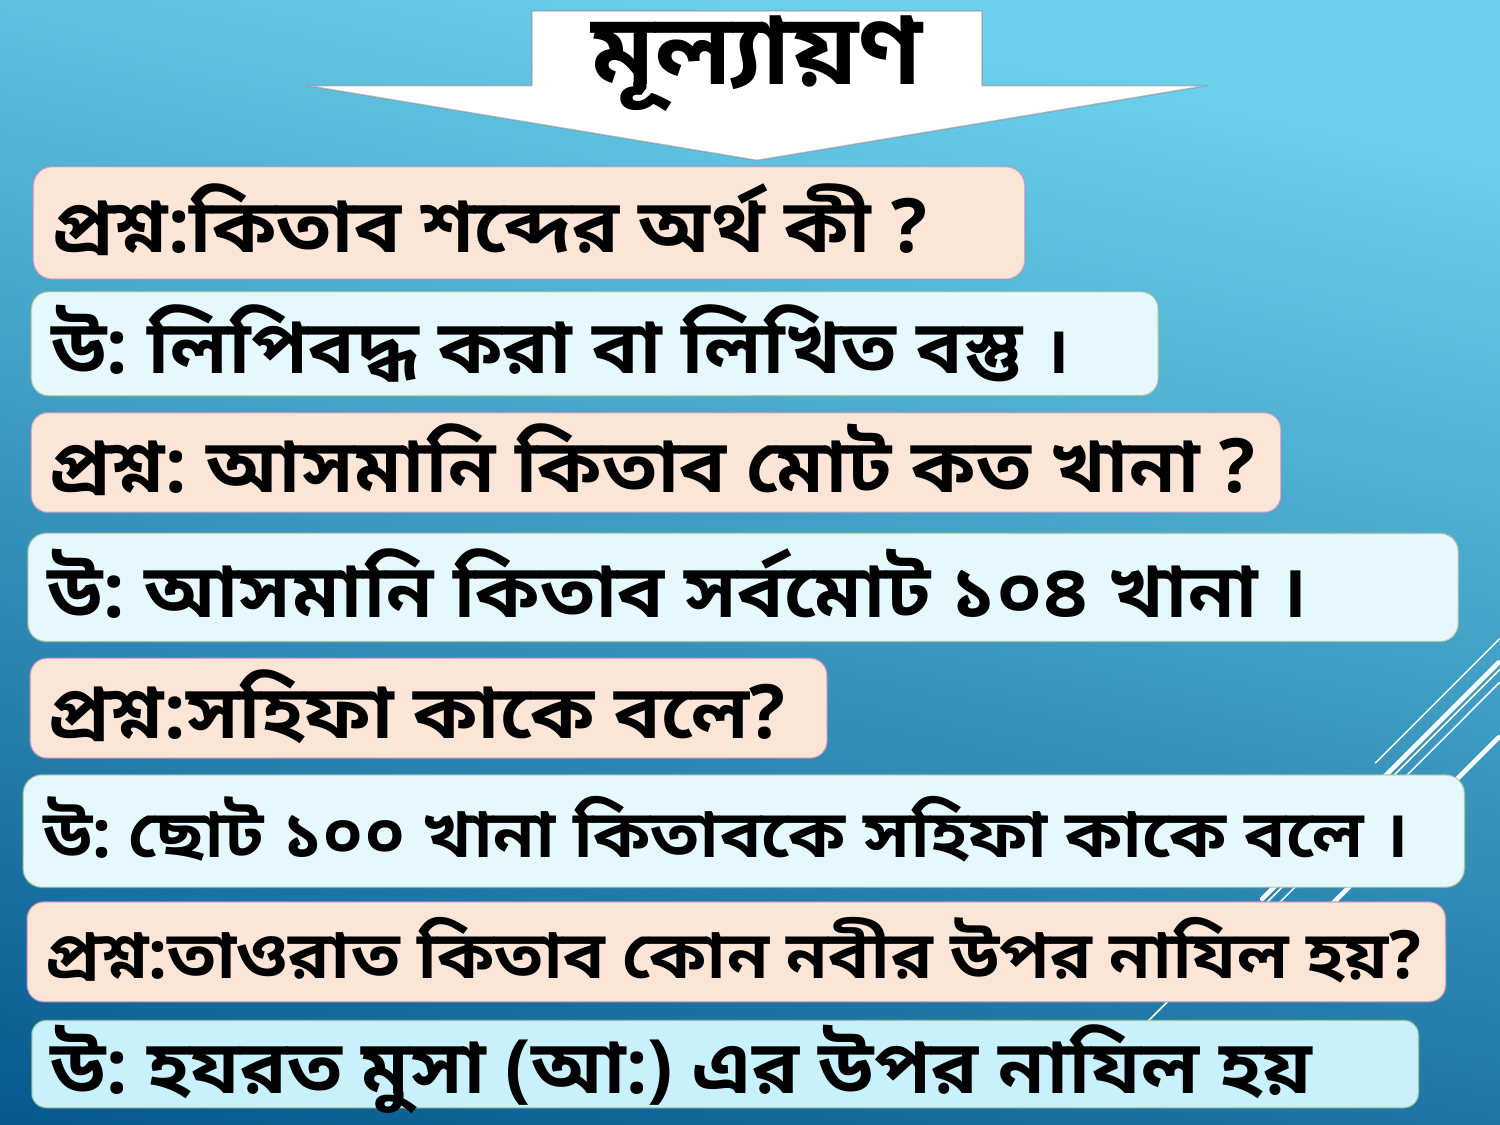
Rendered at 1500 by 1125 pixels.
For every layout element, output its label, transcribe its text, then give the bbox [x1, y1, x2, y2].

text_box প্রশ্ন: আসমানি কিতাব মোট কত খানা ? [30, 411, 1282, 514]
text_box উ: ছোট ১০০ খানা কিতাবকে সহিফা কাকে বলে । [22, 774, 1466, 889]
text_box উ: হযরত মুসা (আ:) এর উপর নাযিল হয় [31, 1019, 1420, 1109]
text_box প্রশ্ন:কিতাব শব্দের অর্থ কী ? [32, 165, 1026, 280]
text_box প্রশ্ন:সহিফা কাকে বলে? [29, 657, 828, 759]
text_box মূল্যায়ণ [306, 10, 1209, 162]
text_box উ: আসমানি কিতাব সর্বমোট ১০৪ খানা । [27, 532, 1460, 643]
text_box উ: লিপিবদ্ধ করা বা লিখিত বস্তু । [30, 290, 1160, 397]
text_box প্রশ্ন:তাওরাত কিতাব কোন নবীর উপর নাযিল হয়? [26, 901, 1447, 1003]
